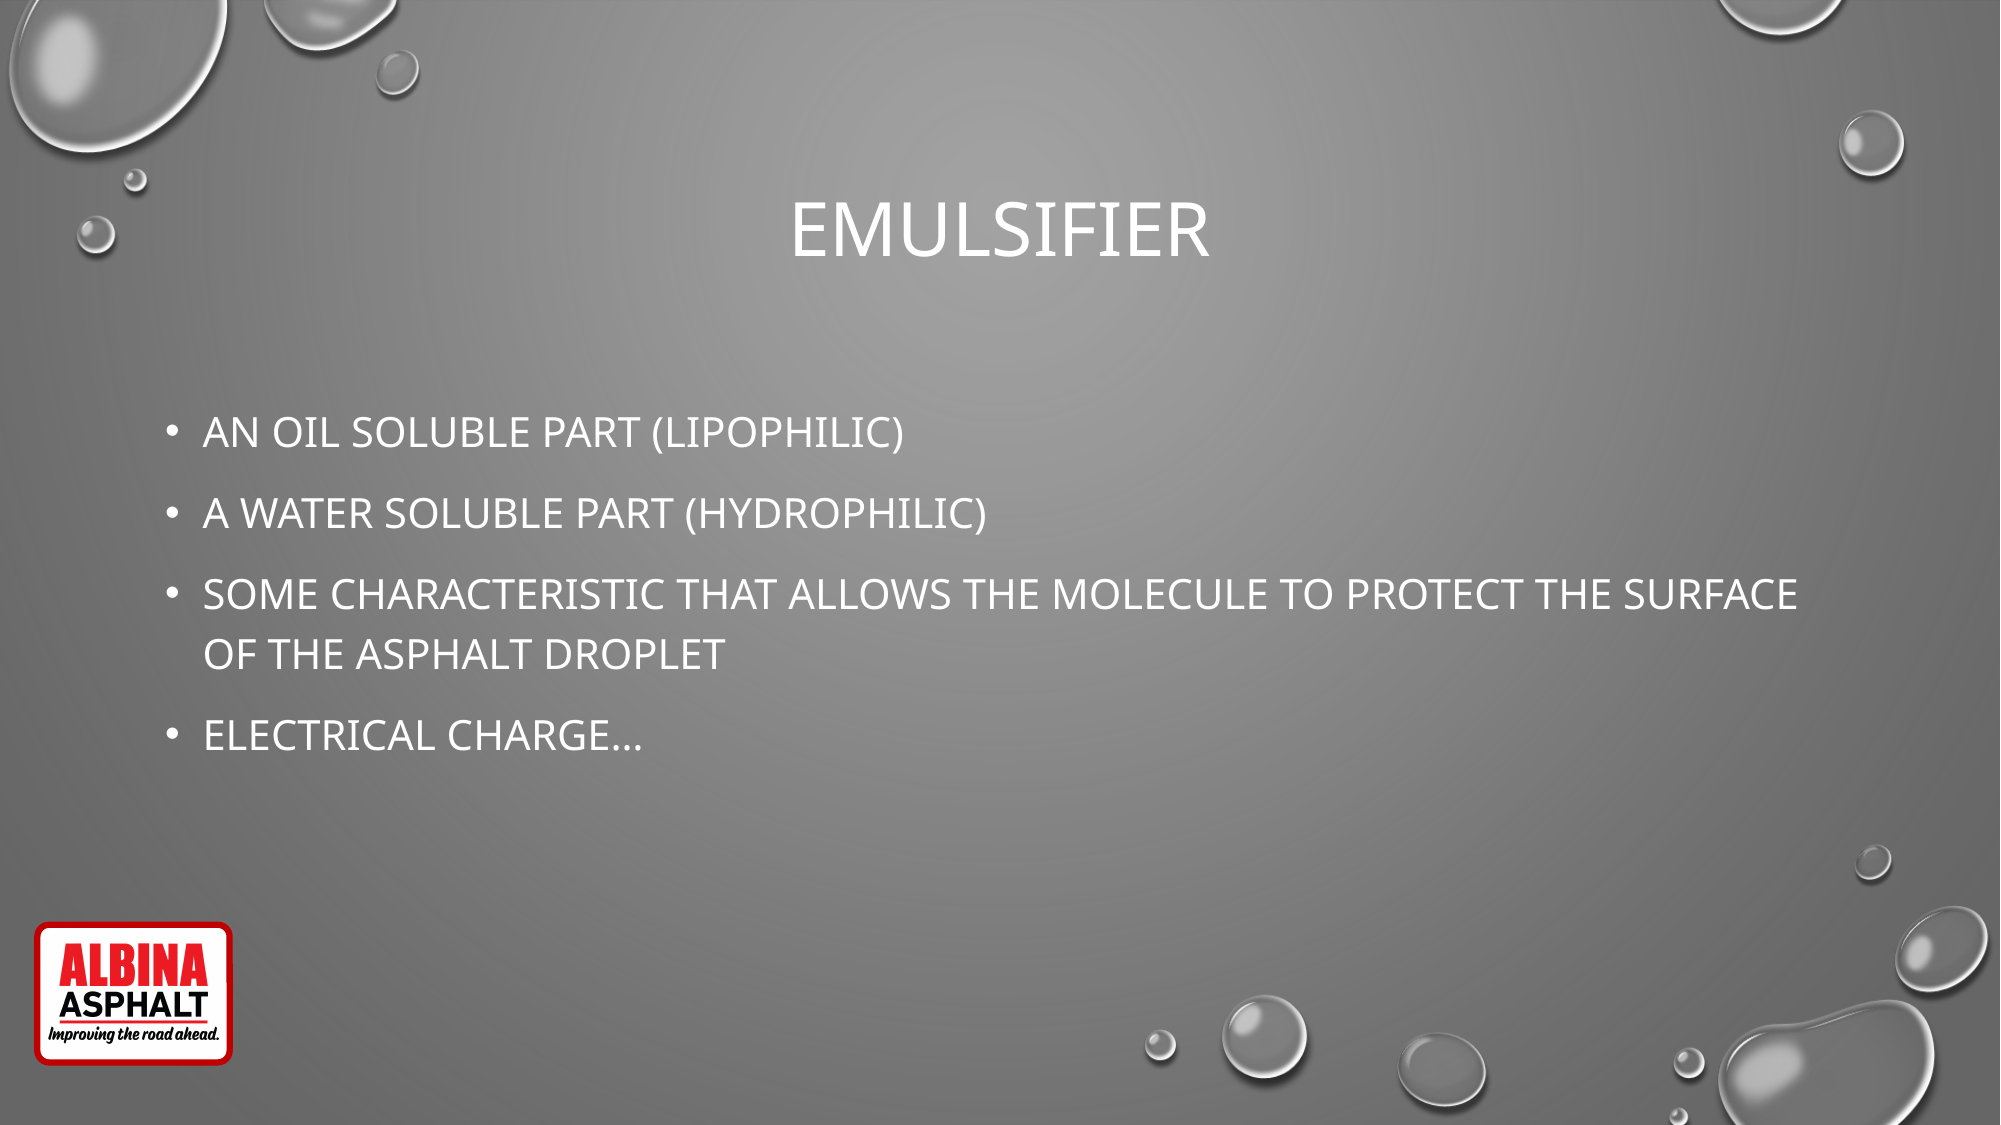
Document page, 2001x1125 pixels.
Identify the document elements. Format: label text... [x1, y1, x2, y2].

title Emulsifier [149, 101, 1851, 364]
picture [0, 0, 2000, 1125]
list An oil soluble part (Lipophilic) A water soluble part (Hydrophilic) Some characteristic that allows the molecule to protect the surface of the asphalt droplet Electrical charge… [150, 388, 1850, 950]
